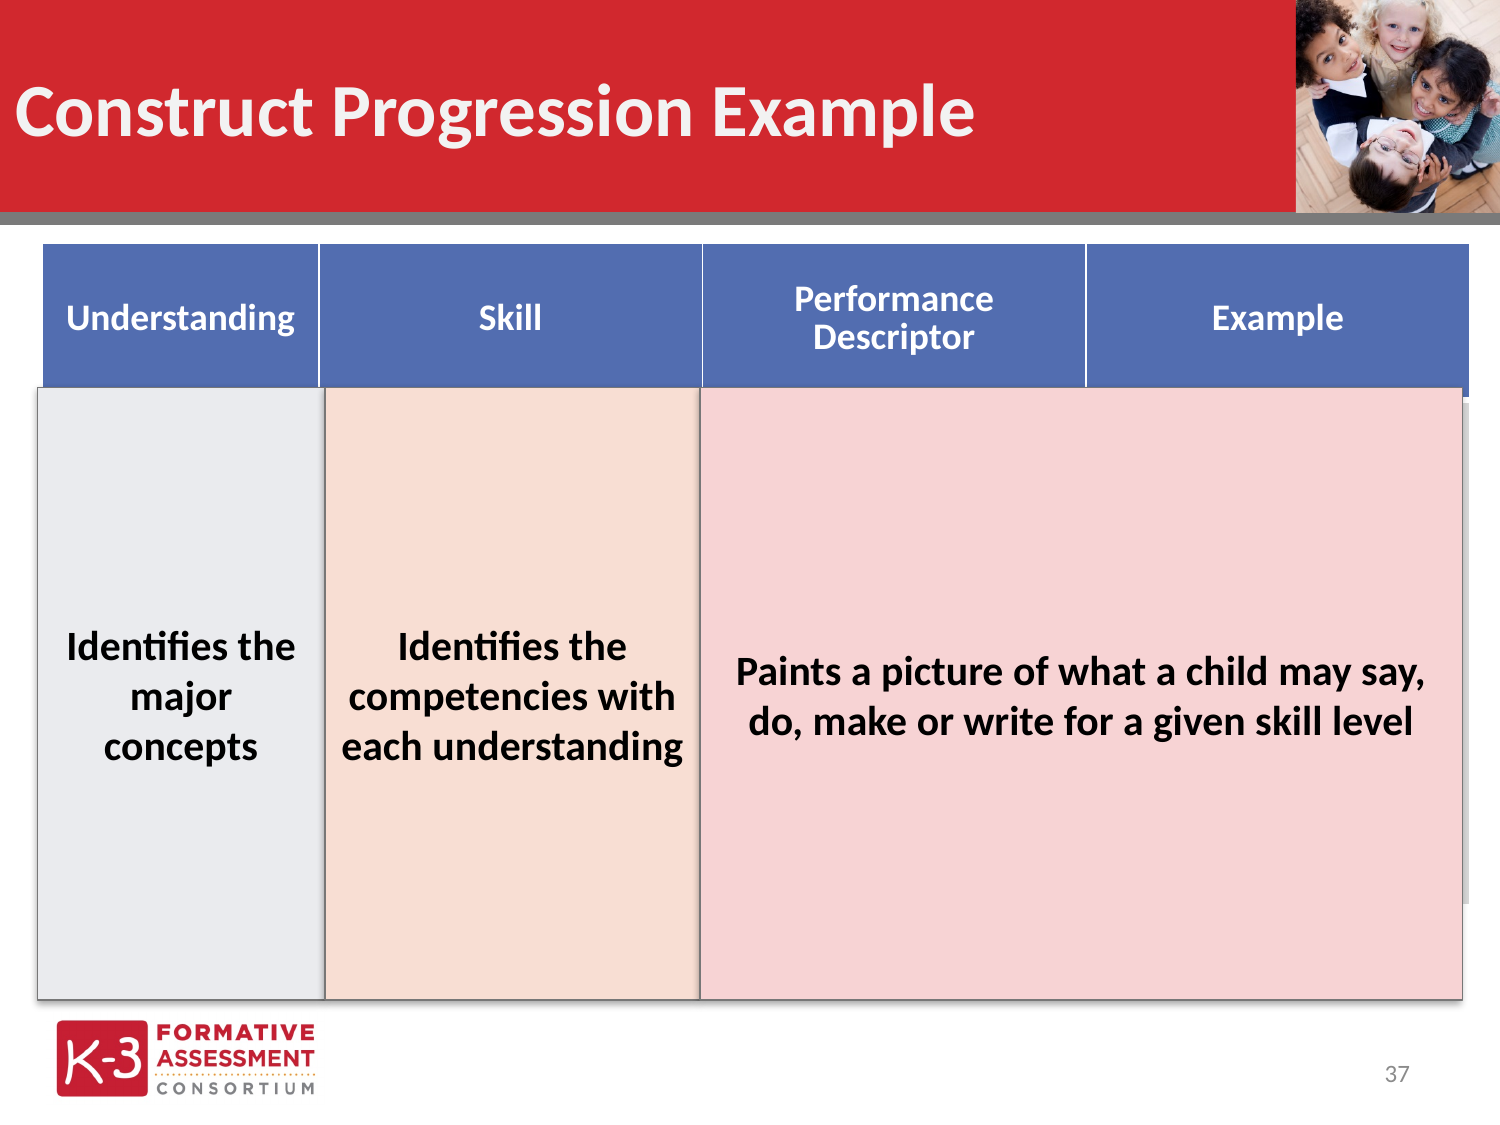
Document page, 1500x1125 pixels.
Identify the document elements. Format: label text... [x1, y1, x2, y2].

title Construct Progression Example [0, 12, 1288, 200]
table_header Example [1087, 244, 1469, 397]
table_header Performance Descriptor [703, 244, 1085, 385]
text_box [32, 262, 41, 391]
picture [0, 0, 1500, 225]
text_box Identifies the major concepts [37, 387, 322, 1001]
table_header Understanding [43, 244, 318, 385]
text_box Paints a picture of what a child may say, do, make or write for a given skill level [699, 387, 1463, 1001]
table_header Skill [320, 244, 702, 385]
text_box [0, 0, 1293, 210]
picture [46, 1012, 326, 1105]
text_box Identifies the competencies with each understanding [324, 387, 697, 1001]
text_box [32, 1003, 44, 1013]
slide_number 37 [1074, 1042, 1425, 1103]
text_box [325, 906, 1470, 1013]
